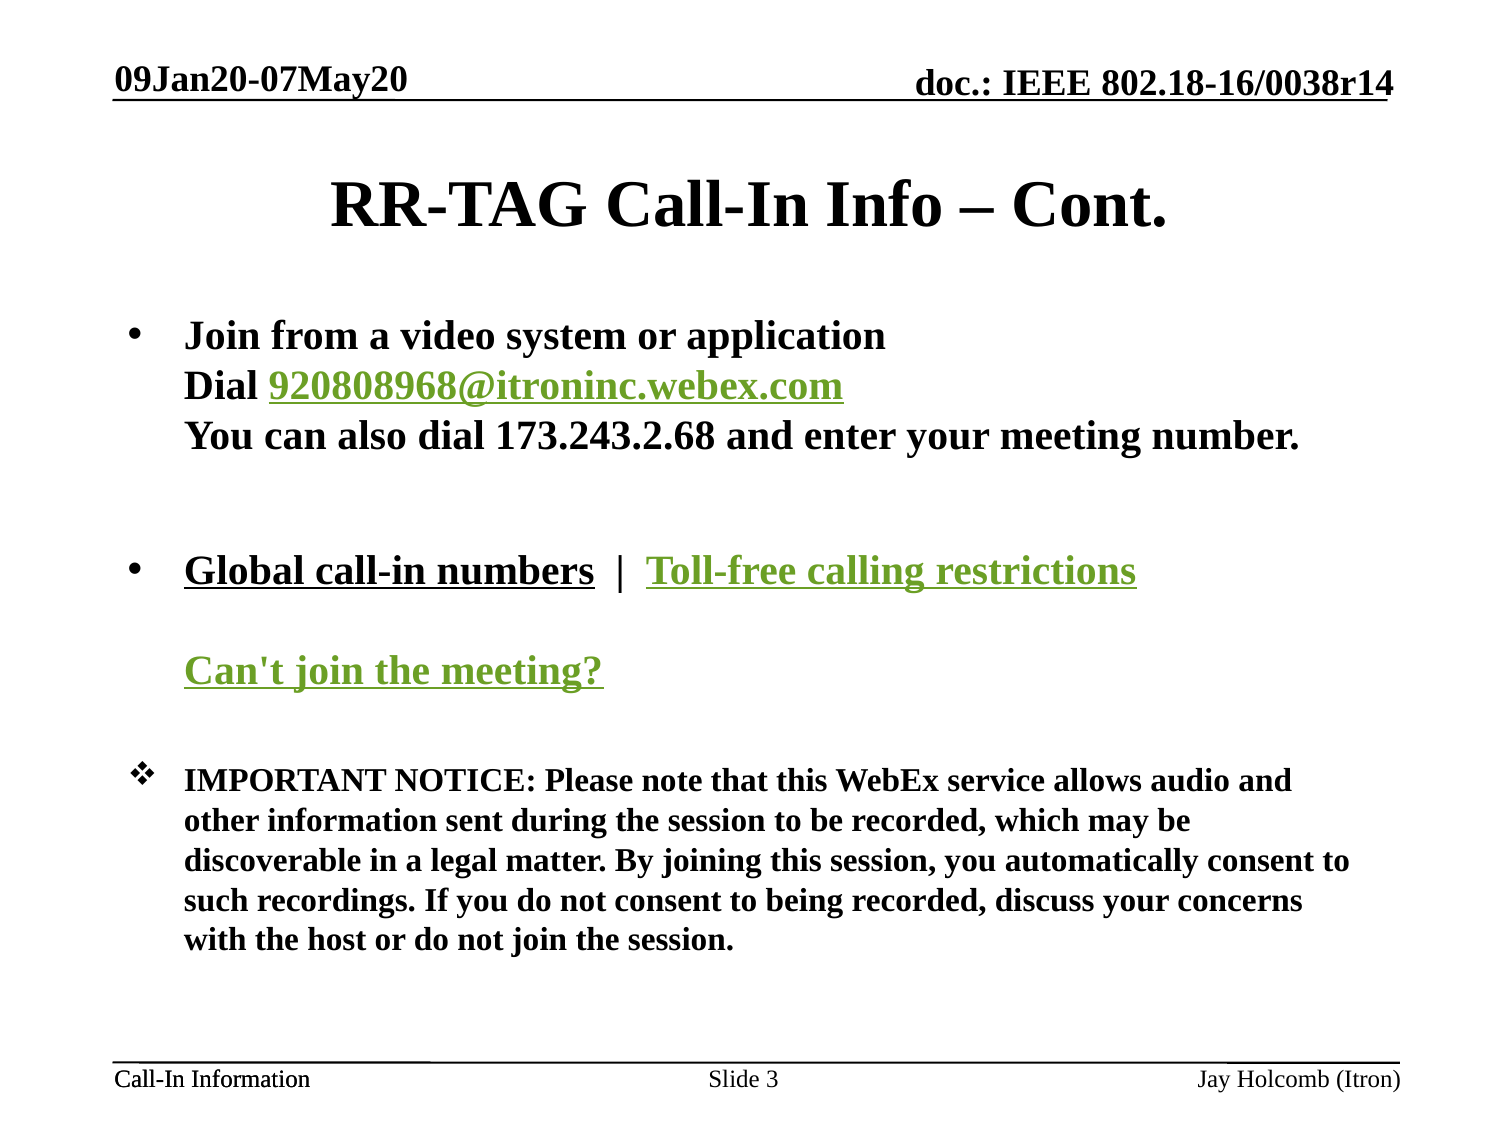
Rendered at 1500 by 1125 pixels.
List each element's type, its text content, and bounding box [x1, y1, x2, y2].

title RR-TAG Call-In Info – Cont. [112, 112, 1388, 288]
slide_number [114, 54, 476, 100]
list Join from a video system or application Dial 920808968@itroninc.webex.com You can also dial 173.243.2.68 and enter your meeting number. Global call-in numbers | Toll-free calling restrictions Can't join the meeting? IMPORTANT NOTICE: Please note that this WebEx service allows audio and other information sent during the session to be recorded, which may be discoverable in a legal matter. By joining this session, you automatically consent to such recordings. If you do not consent to being recorded, discuss your concerns with the host or do not join the session. [112, 299, 1388, 1000]
footer Jay Holcomb (Itron) [878, 1061, 1402, 1093]
slide_number Slide 3 [687, 1061, 800, 1123]
